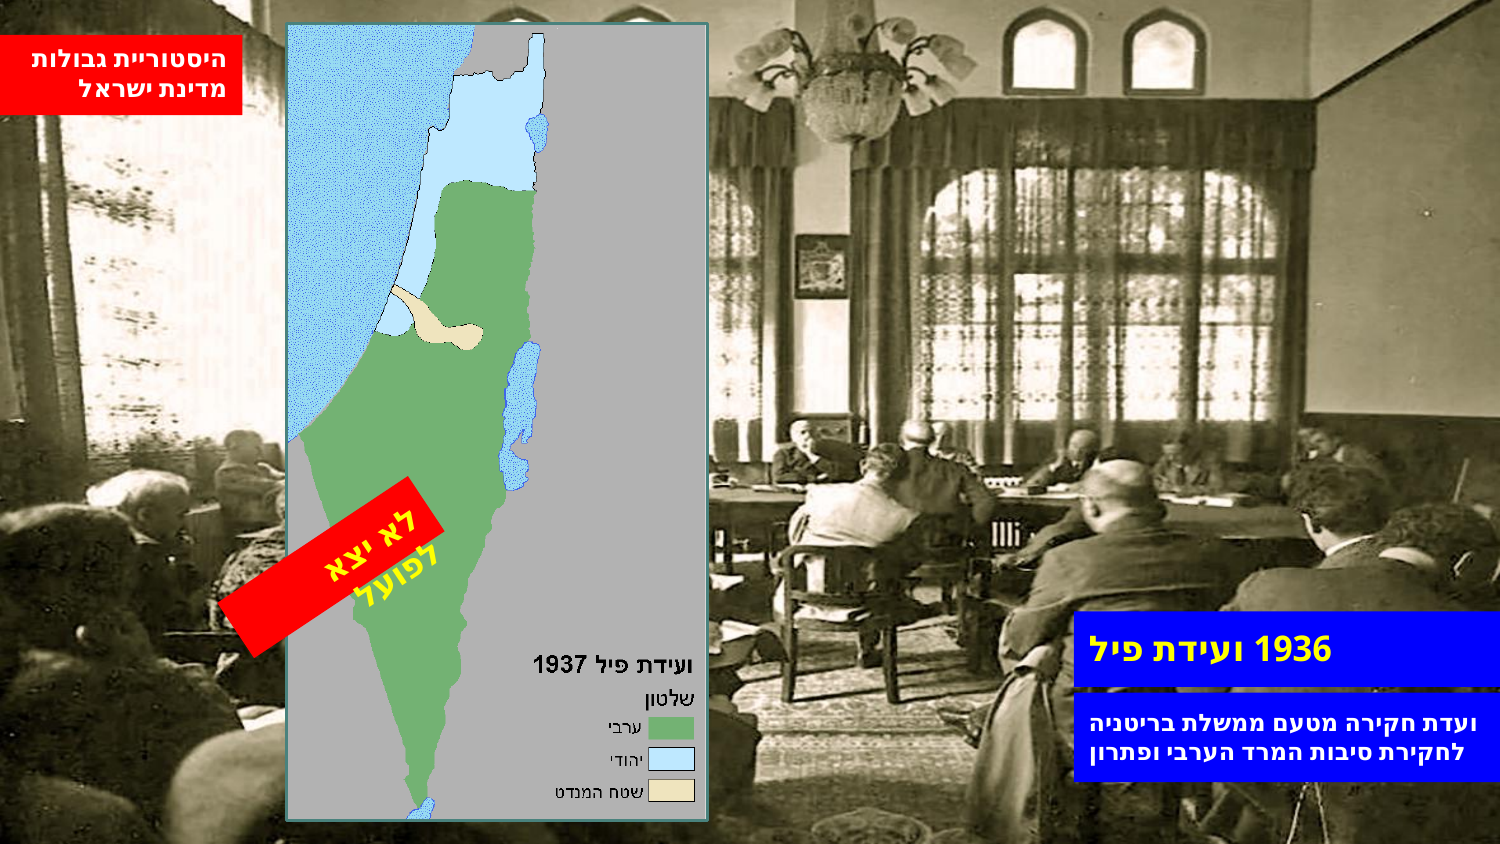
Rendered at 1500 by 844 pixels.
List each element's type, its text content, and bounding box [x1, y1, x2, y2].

text_box היסטוריית גבולות מדינת ישראל [0, 27, 243, 108]
text_box ועדת חקירה מטעם ממשלת בריטניה לחקירת סיבות המרד הערבי ופתרון [1073, 692, 1500, 783]
text_box לא יצא לפועל [217, 559, 282, 659]
text_box [0, 108, 243, 116]
picture [0, 0, 1500, 844]
text_box 1936 ועידת פיל [1073, 611, 1500, 687]
